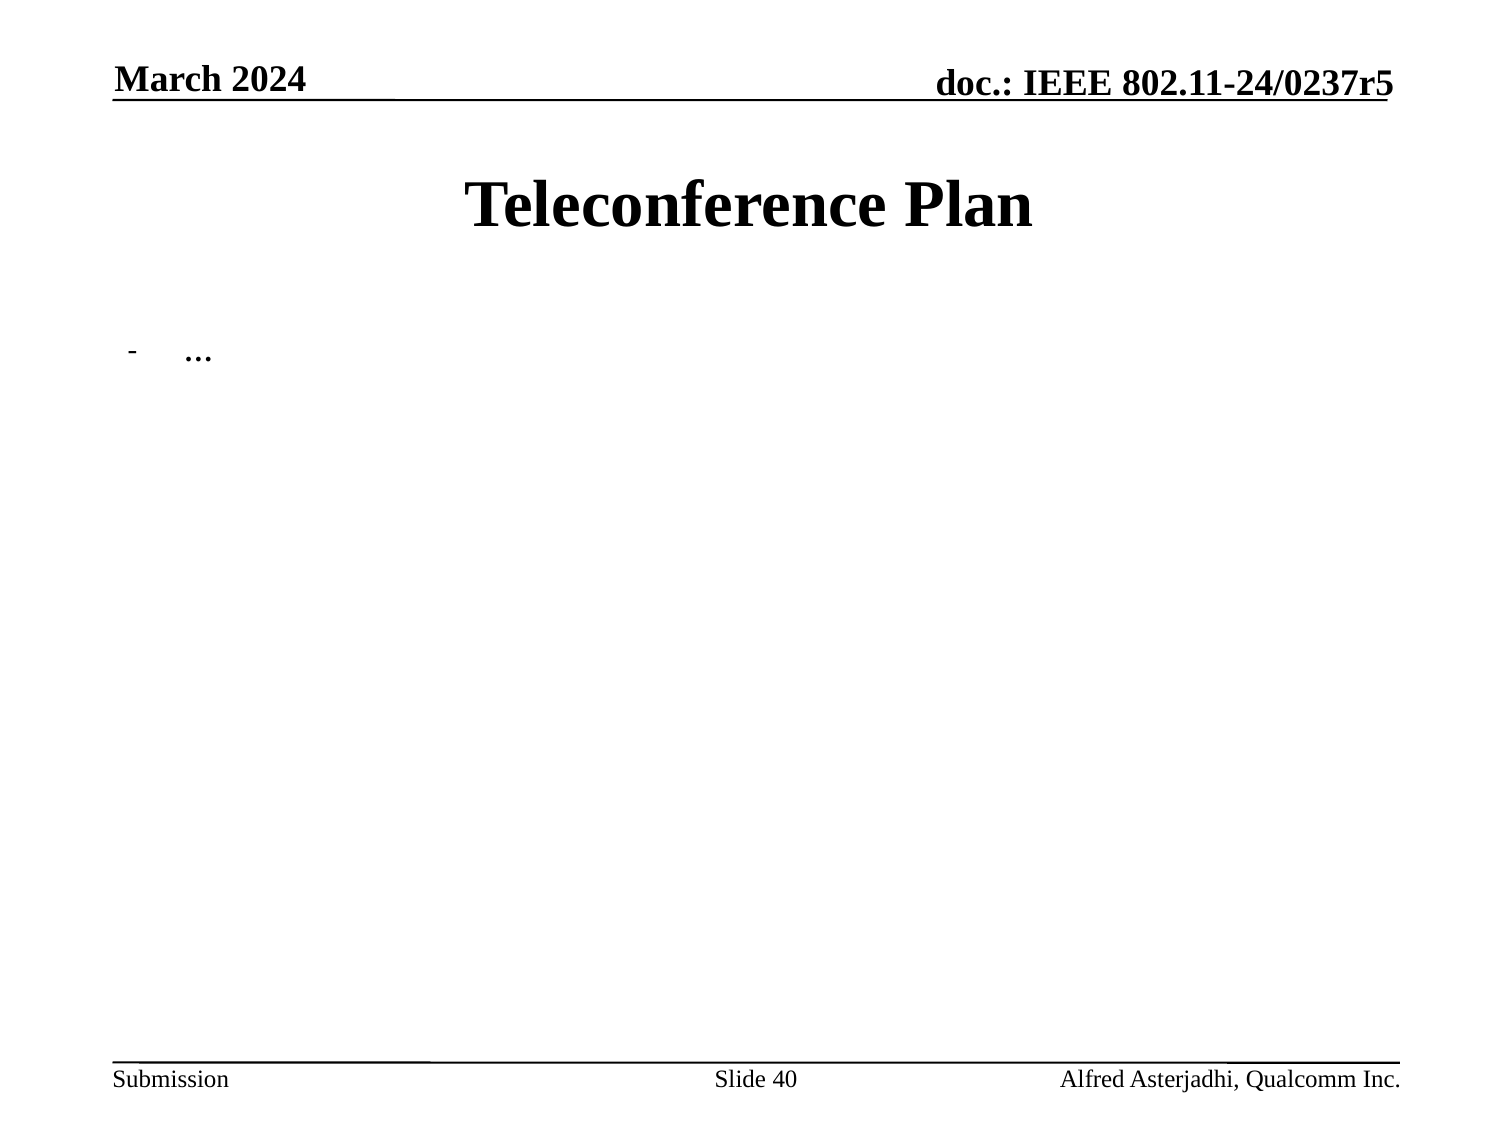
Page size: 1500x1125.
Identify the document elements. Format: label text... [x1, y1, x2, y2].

footer Alfred Asterjadhi, Qualcomm Inc. [878, 1061, 1402, 1093]
list … [112, 324, 1388, 1063]
slide_number Slide 40 [712, 1061, 800, 1123]
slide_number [114, 54, 423, 100]
title Teleconference Plan [112, 112, 1388, 288]
